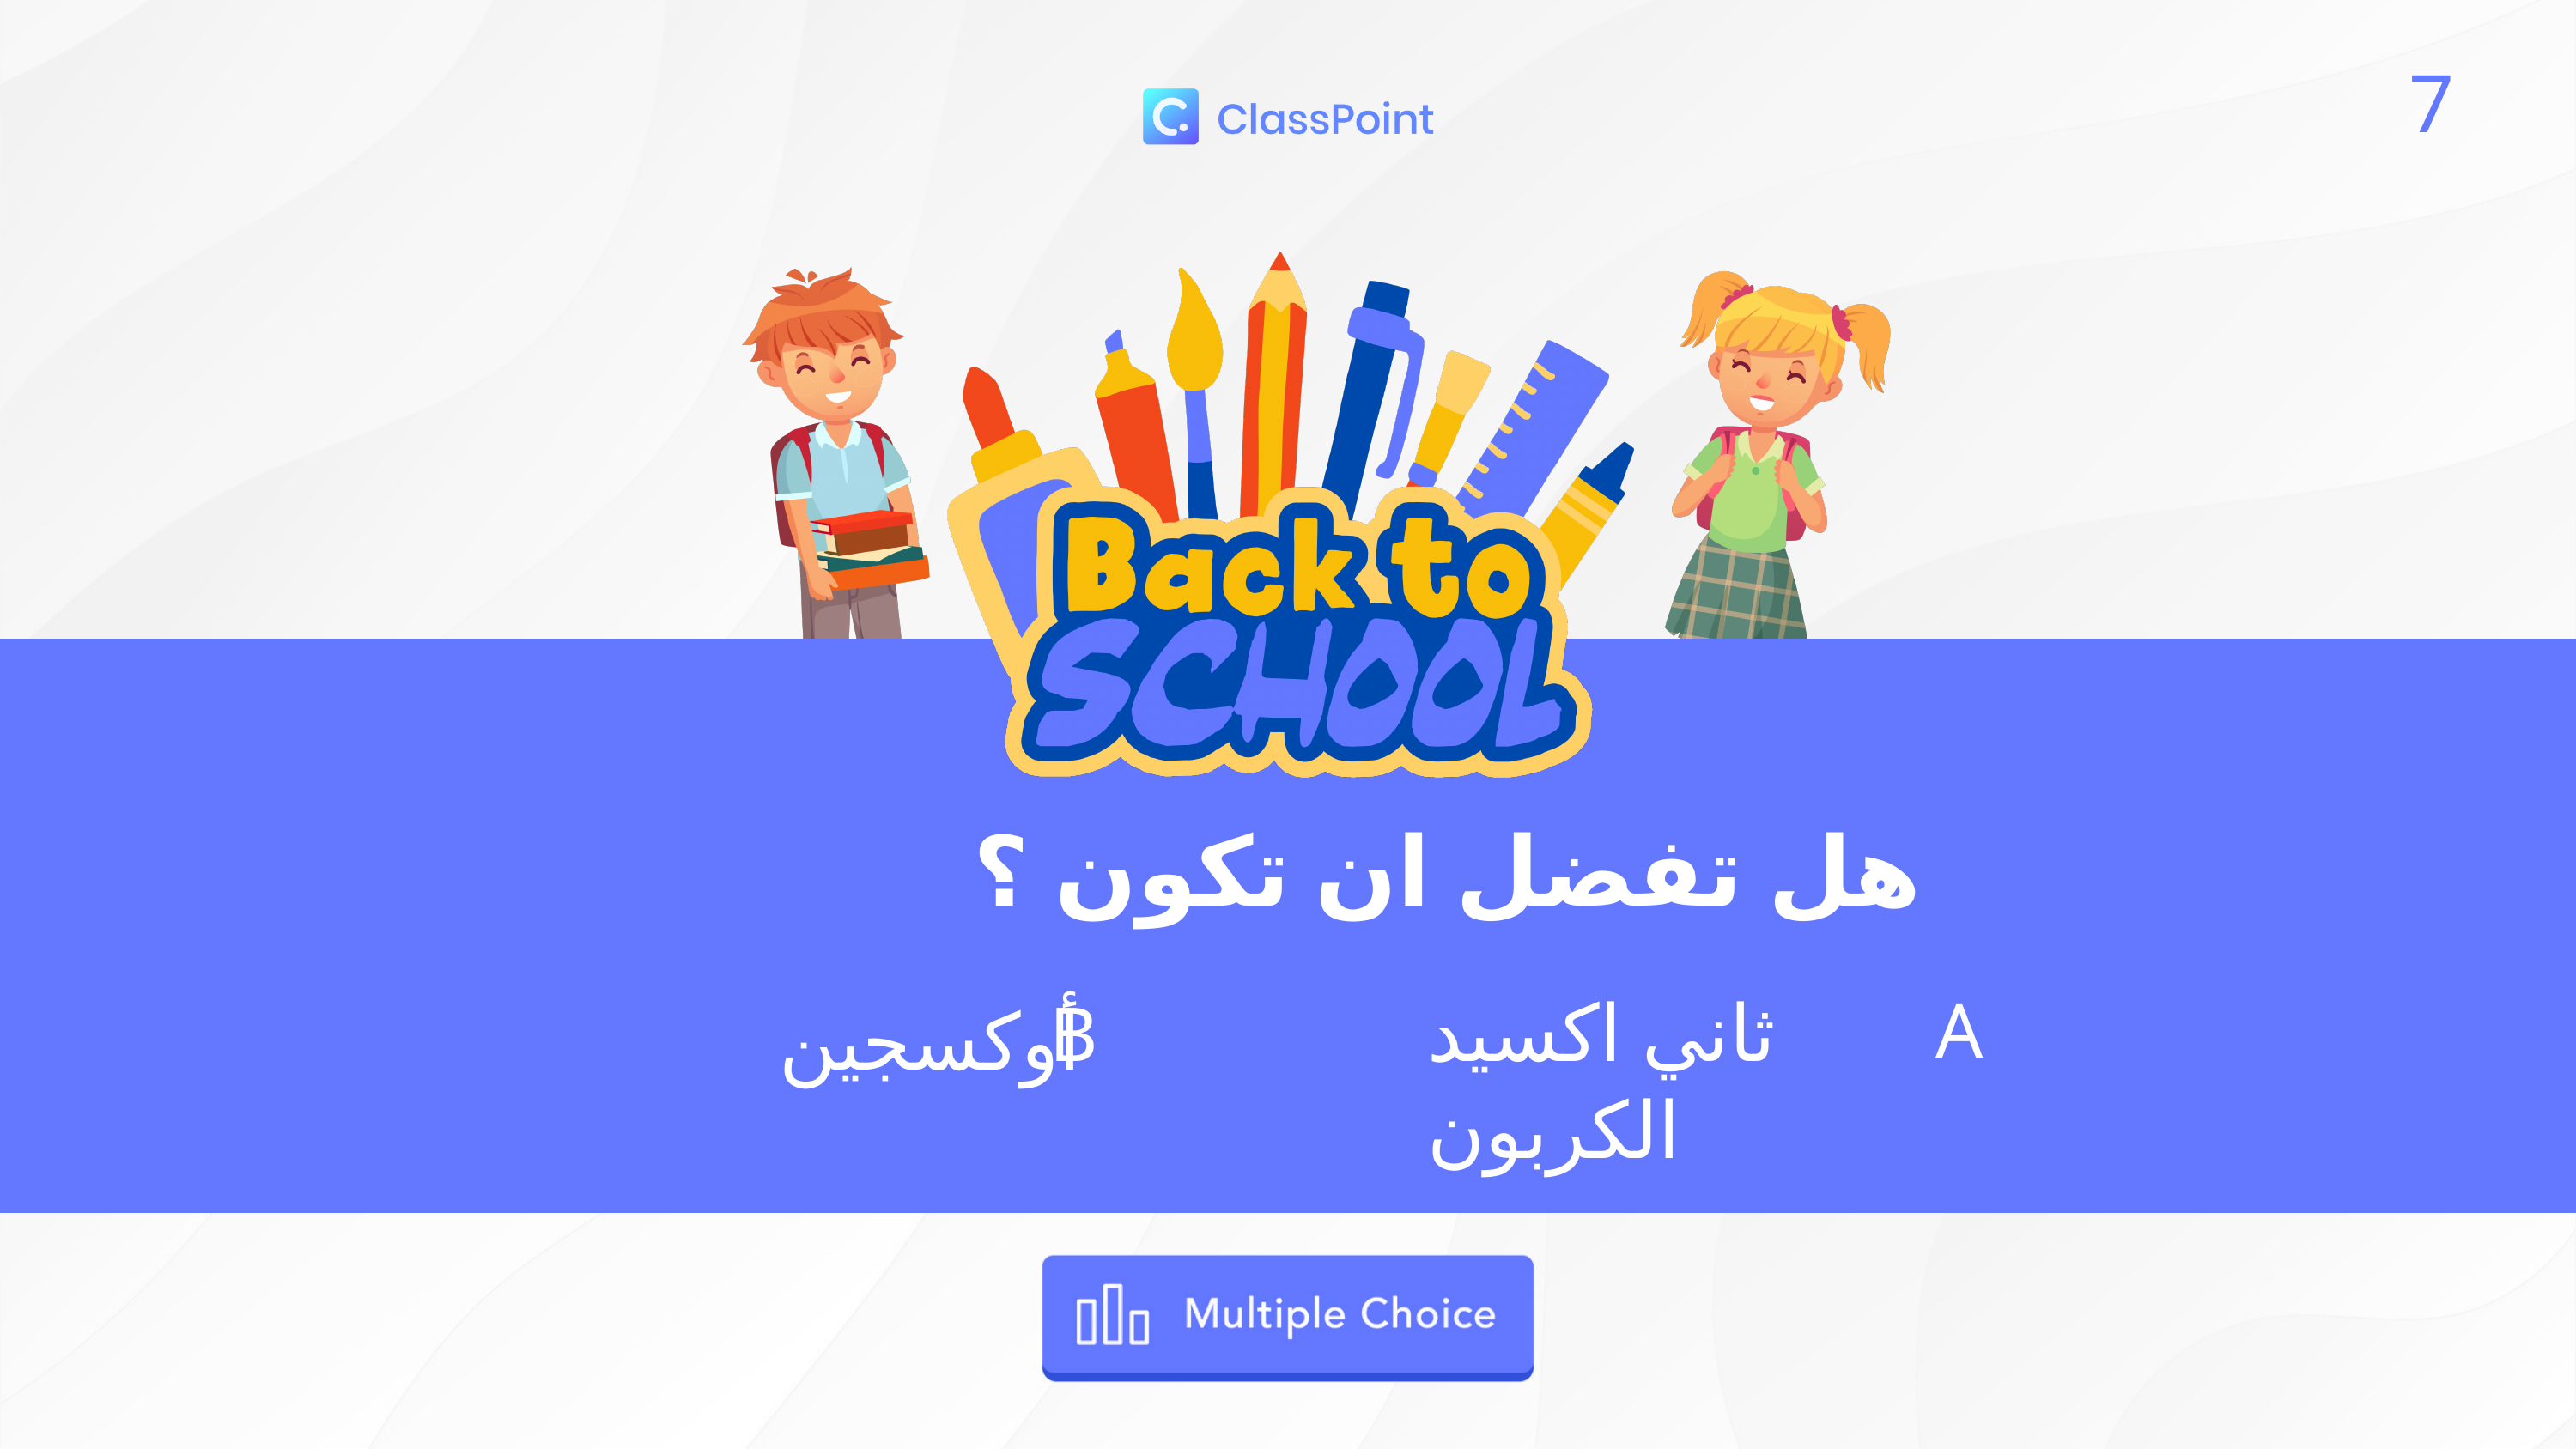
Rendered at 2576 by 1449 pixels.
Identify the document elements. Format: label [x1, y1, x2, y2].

picture [0, 0, 2576, 778]
text_box [0, 639, 2576, 1213]
picture [0, 1197, 2576, 1449]
